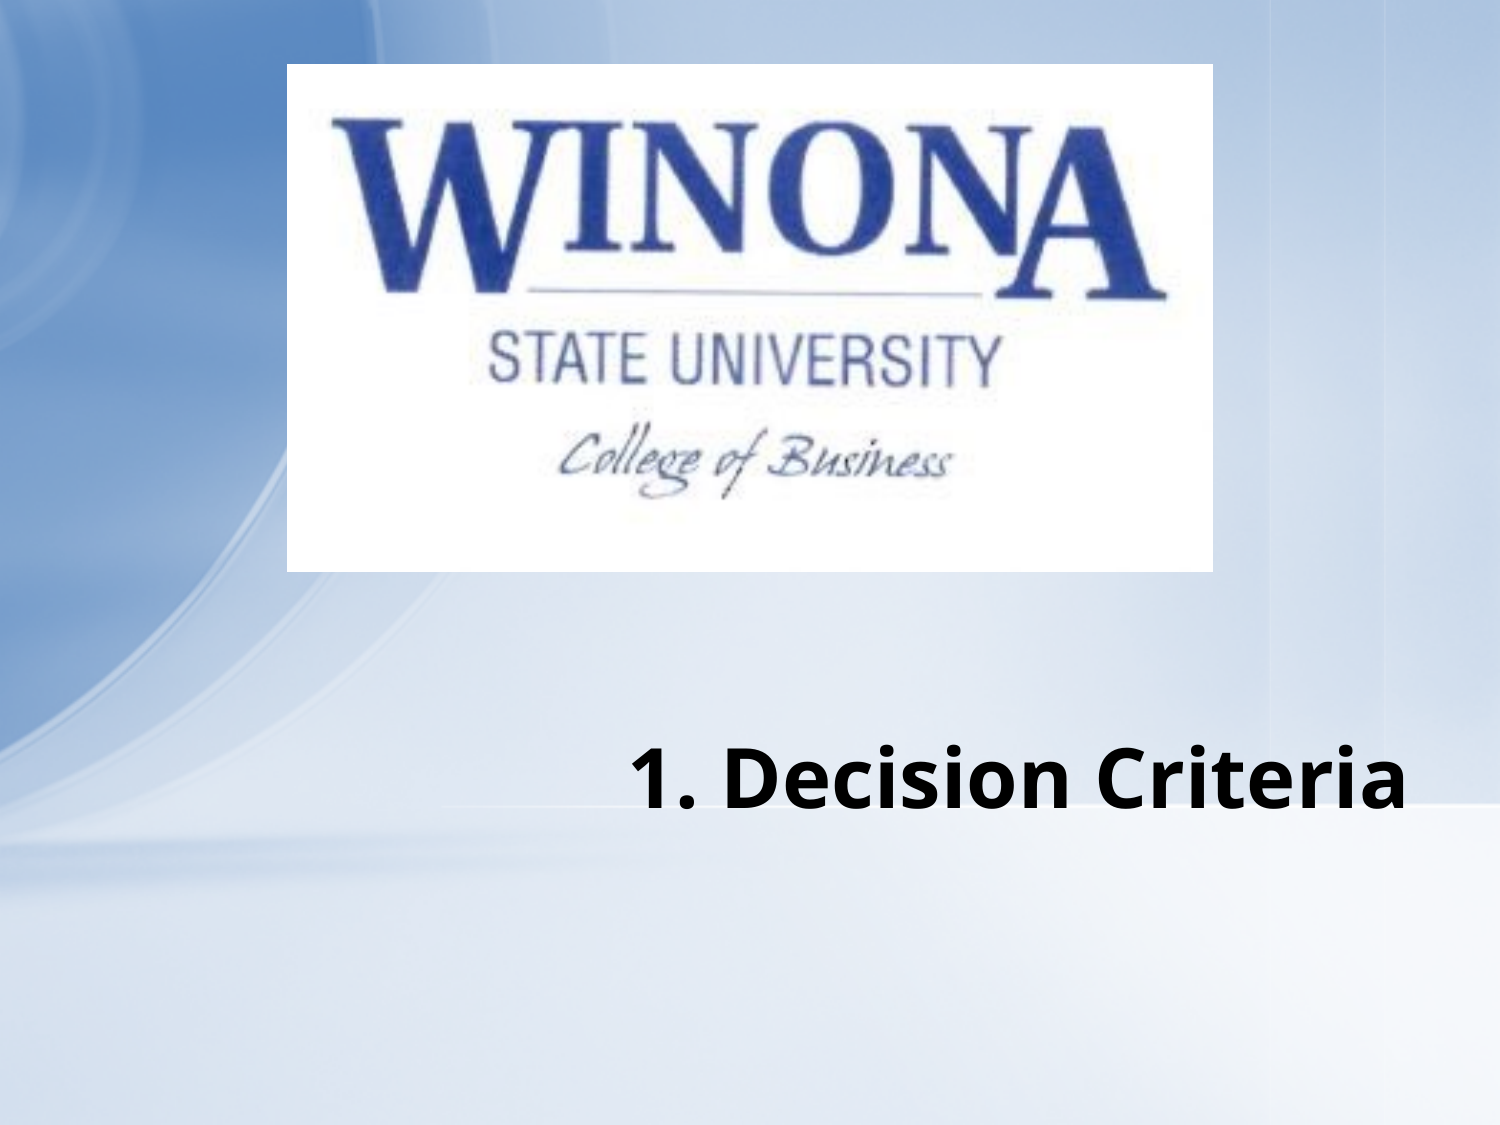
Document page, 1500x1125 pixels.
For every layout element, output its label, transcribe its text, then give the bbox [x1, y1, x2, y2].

picture [0, 0, 1500, 1125]
title 1. Decision Criteria [87, 591, 1425, 833]
